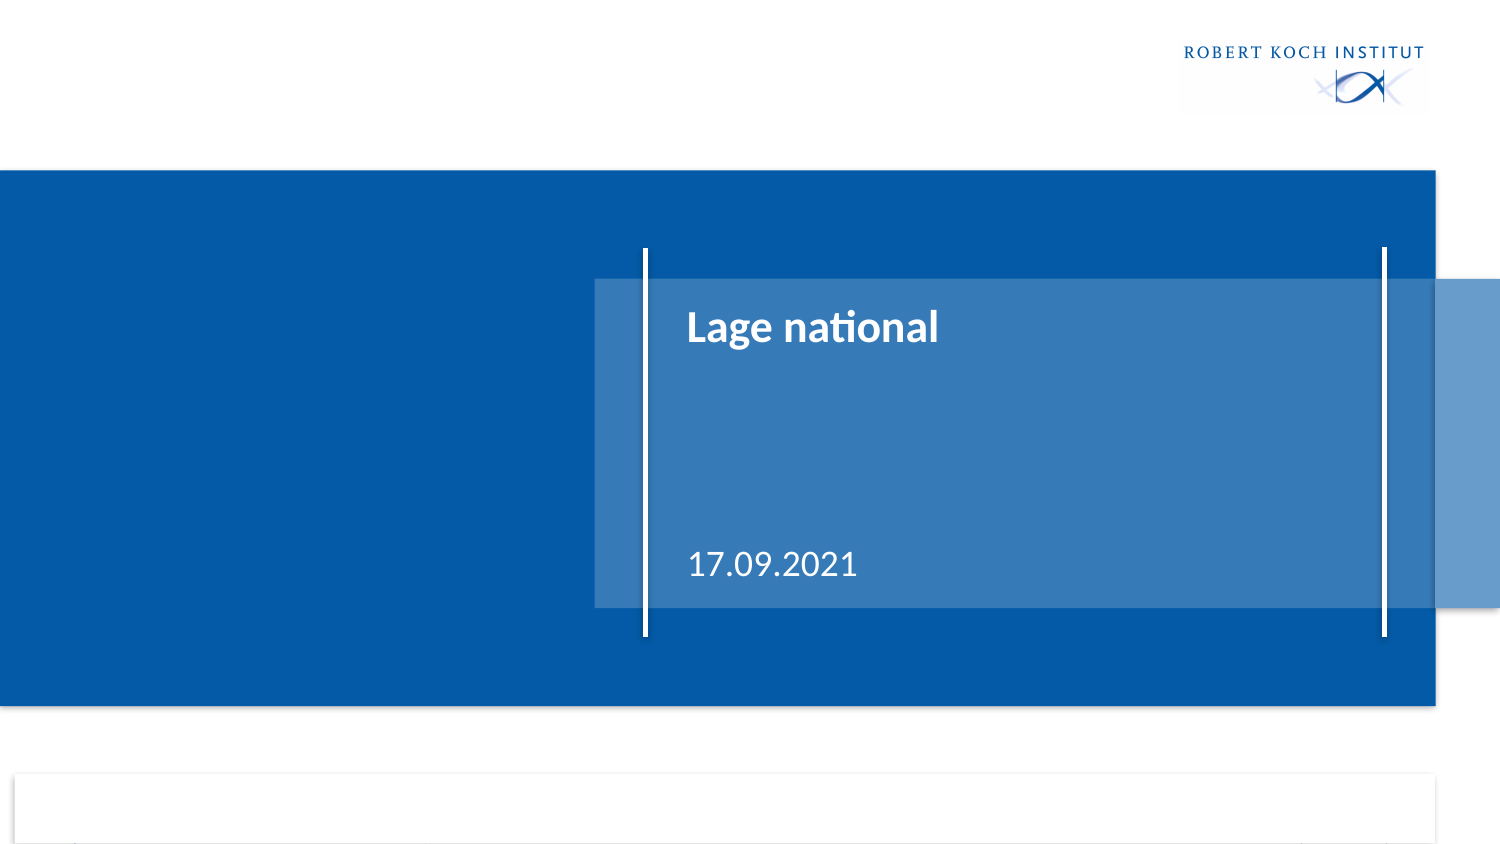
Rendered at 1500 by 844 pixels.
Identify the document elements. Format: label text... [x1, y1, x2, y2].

title Lage national [645, 278, 1385, 486]
list 17.09.2021 [645, 486, 1385, 609]
picture [1178, 40, 1430, 114]
